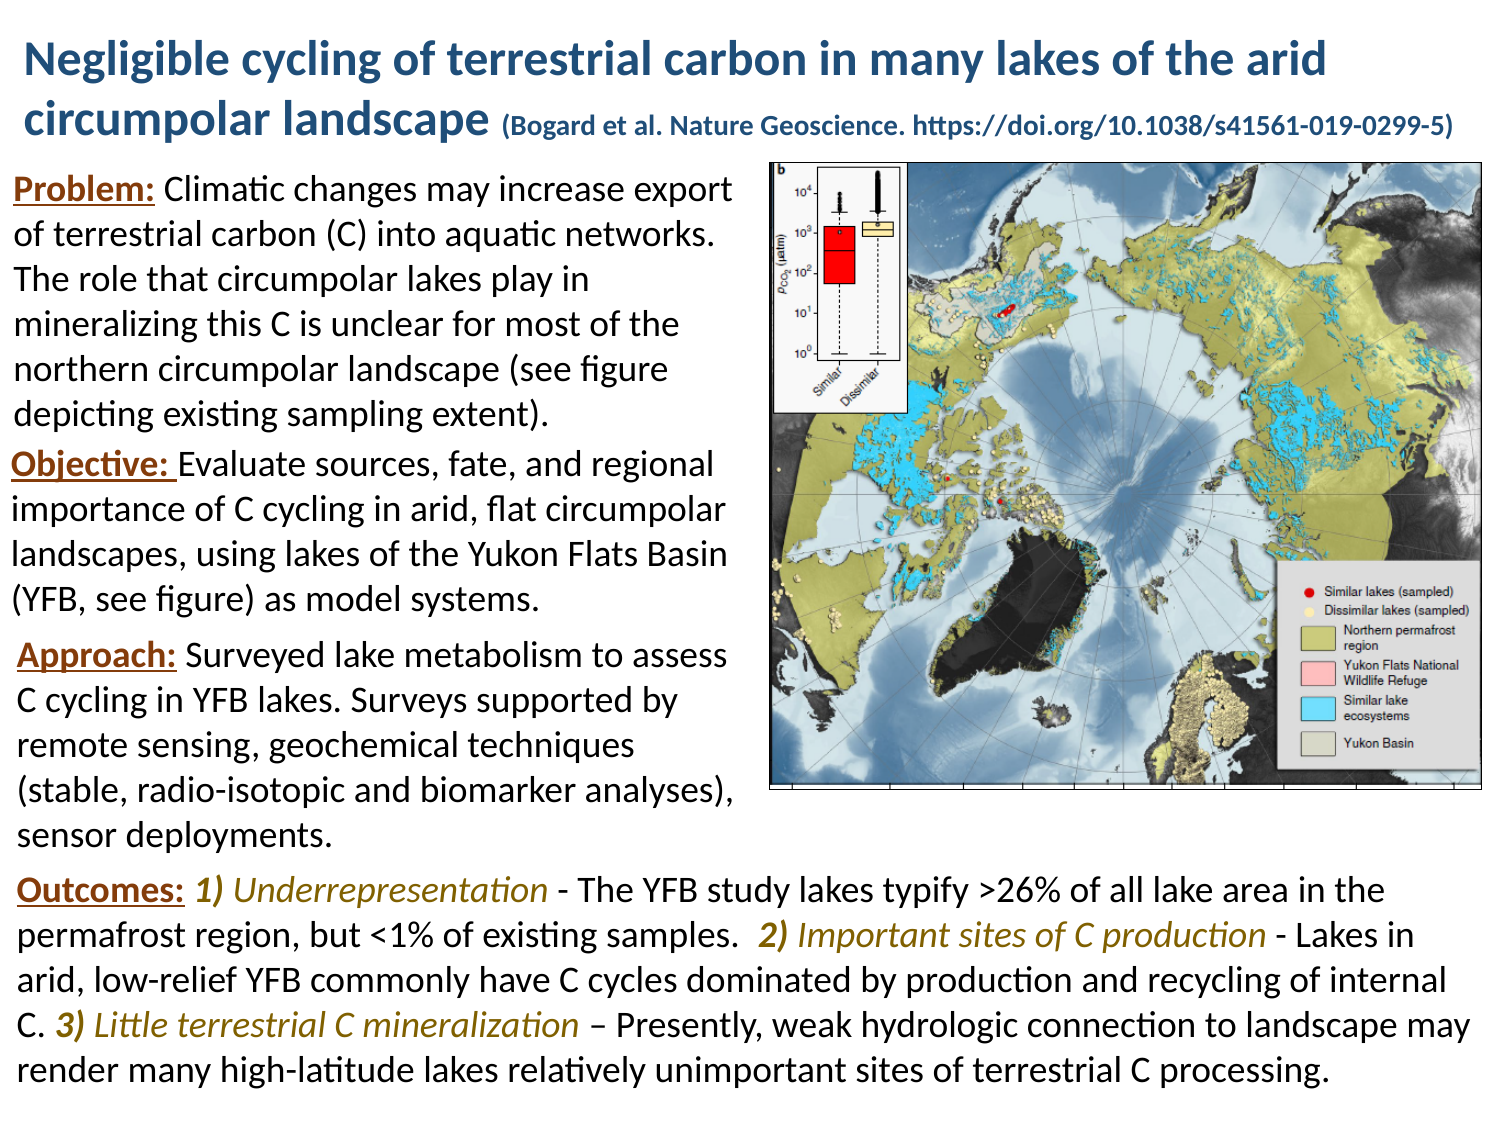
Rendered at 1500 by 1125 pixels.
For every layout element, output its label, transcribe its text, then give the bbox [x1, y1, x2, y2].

text_box Objective: Evaluate sources, fate, and regional importance of C cycling in arid, flat circumpolar landscapes, using lakes of the Yukon Flats Basin (YFB, see figure) as model systems. [0, 441, 762, 627]
text_box Problem: Climatic changes may increase export of terrestrial carbon (C) into aquatic networks. The role that circumpolar lakes play in mineralizing this C is unclear for most of the northern circumpolar landscape (see figure depicting existing sampling extent). [0, 156, 764, 441]
text_box Negligible cycling of terrestrial carbon in many lakes of the arid circumpolar landscape (Bogard et al. Nature Geoscience. https://doi.org/10.1038/s41561-019-0299-5) [8, 17, 1491, 153]
text_box Outcomes: 1) Underrepresentation - The YFB study lakes typify >26% of all lake area in the permafrost region, but <1% of existing samples. 2) Important sites of C production - Lakes in arid, low-relief YFB commonly have C cycles dominated by production and recycling of internal C. 3) Little terrestrial C mineralization – Presently, weak hydrologic connection to landscape may render many high-latitude lakes relatively unimportant sites of terrestrial C processing. [1, 857, 1500, 1097]
picture [769, 162, 1482, 790]
text_box Approach: Surveyed lake metabolism to assess C cycling in YFB lakes. Surveys supported by remote sensing, geochemical techniques (stable, radio-isotopic and biomarker analyses), sensor deployments. [1, 622, 767, 857]
